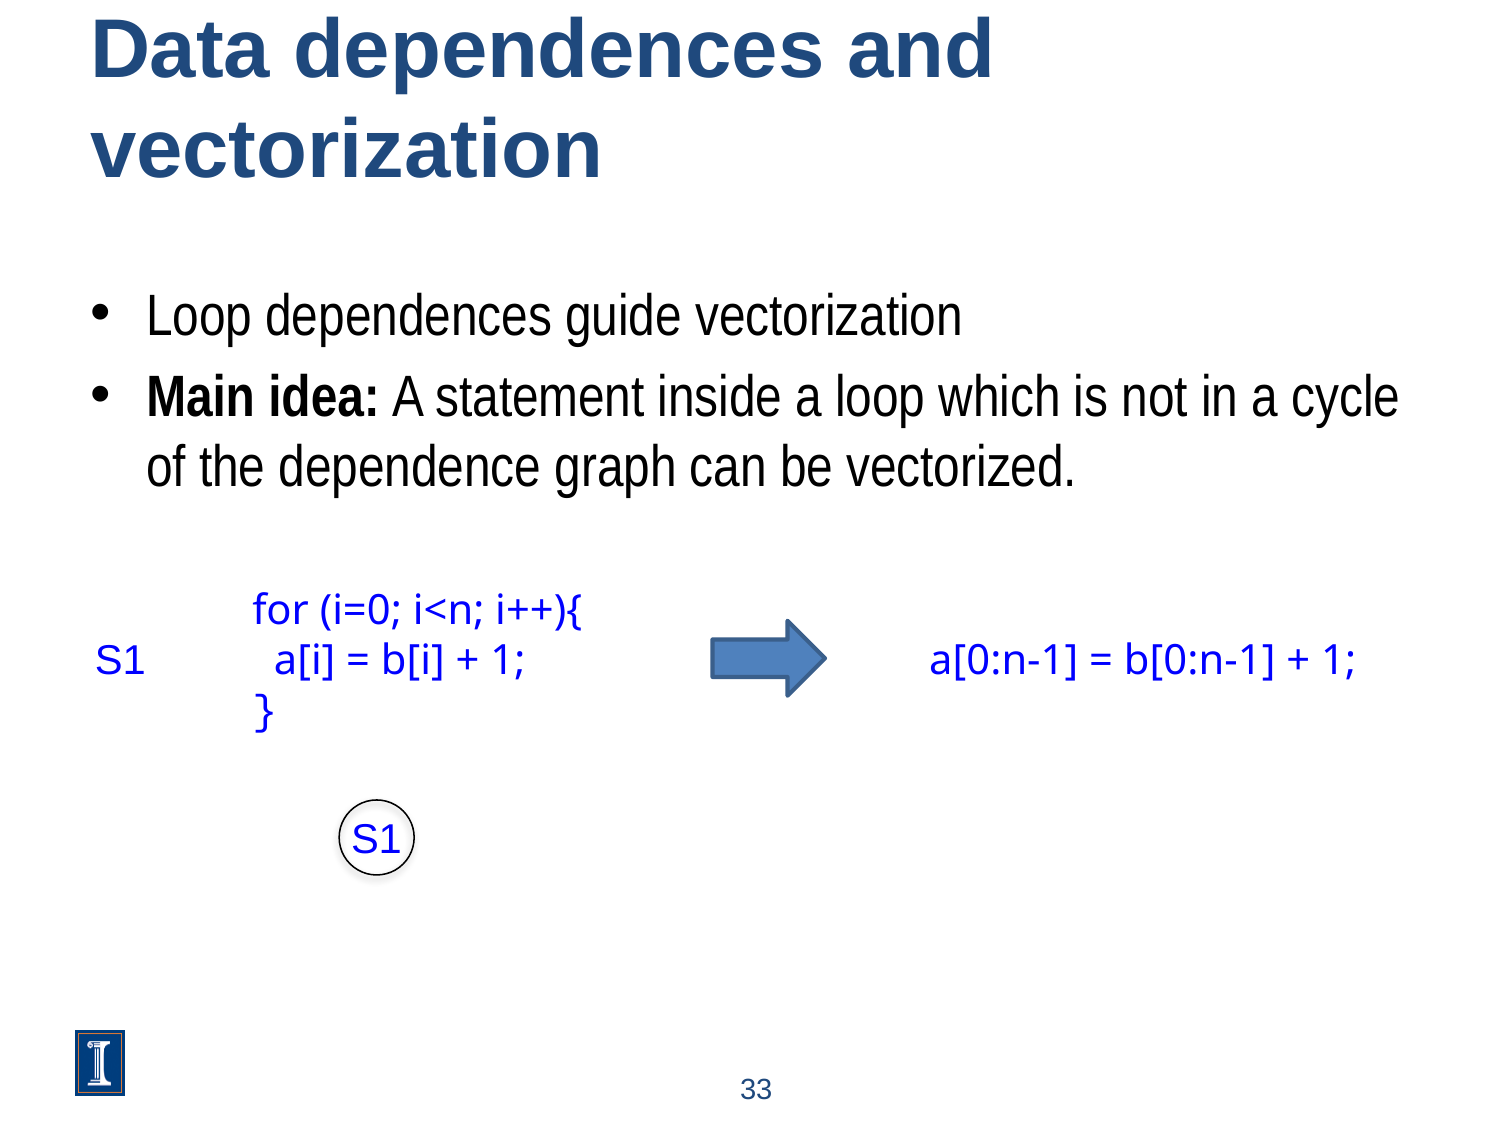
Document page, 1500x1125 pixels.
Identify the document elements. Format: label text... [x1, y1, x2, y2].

text_box [710, 618, 828, 698]
text_box for (i=0; i<n; i++){ a[i] = b[i] + 1; } [237, 575, 598, 740]
slide_number 33 [699, 1052, 813, 1113]
title Data dependences and vectorization [74, 0, 1426, 187]
picture [75, 1030, 125, 1096]
list Loop dependences guide vectorization Main idea: A statement inside a loop which is not in a cycle of the dependence graph can be vectorized. [74, 187, 1426, 1026]
text_box [358, 799, 396, 804]
text_box [356, 870, 397, 876]
text_box S1 [336, 804, 417, 870]
text_box a[0:n-1] = b[0:n-1] + 1; [914, 625, 1372, 691]
text_box S1 [80, 625, 161, 691]
